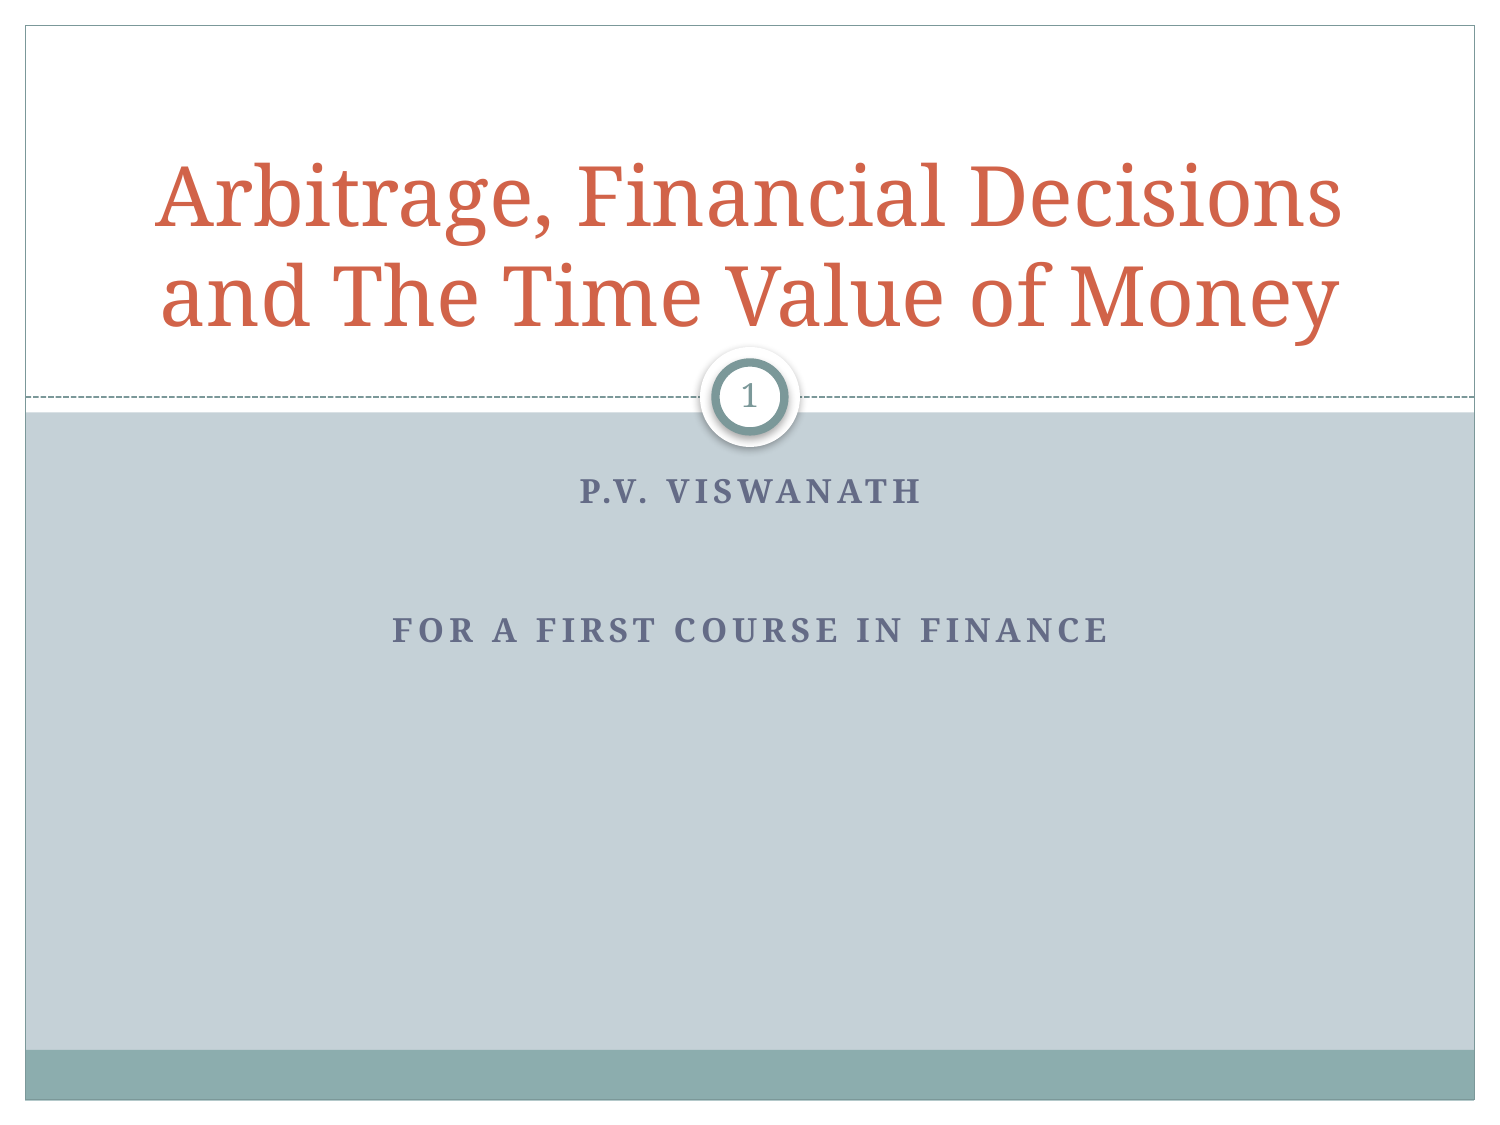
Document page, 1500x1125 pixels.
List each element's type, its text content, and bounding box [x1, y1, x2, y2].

title Arbitrage, Financial Decisions and The Time Value of Money [112, 62, 1388, 350]
slide_number 1 [712, 360, 788, 434]
subtitle P.V. Viswanath For a First Course in Finance [225, 462, 1275, 750]
